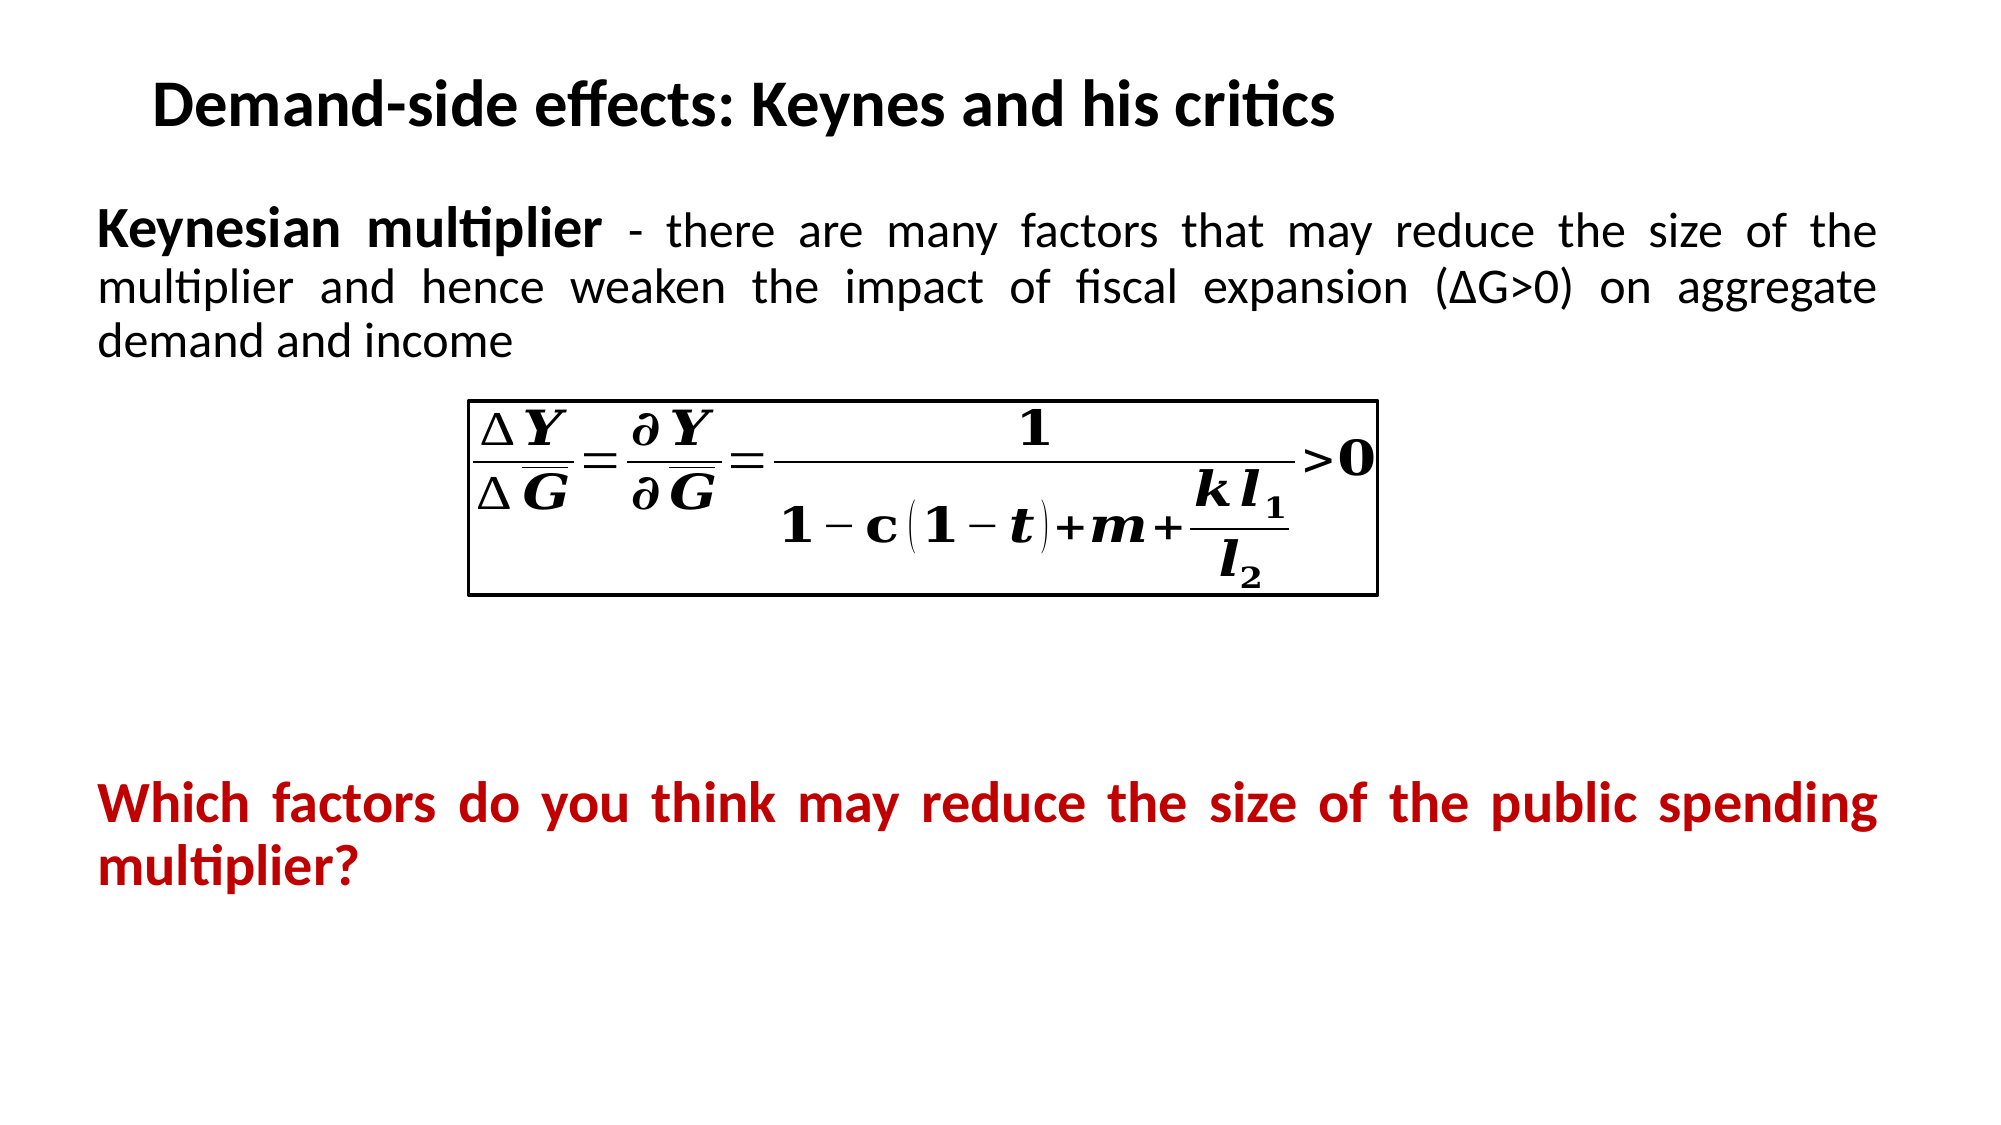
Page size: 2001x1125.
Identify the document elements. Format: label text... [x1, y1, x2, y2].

list Keynesian multiplier - there are many factors that may reduce the size of the multiplier and hence weaken the impact of fiscal expansion (∆G>0) on aggregate demand and income Which factors do you think may reduce the size of the public spending multiplier? [82, 189, 1894, 977]
title Demand-side effects: Keynes and his critics [137, 40, 1863, 170]
